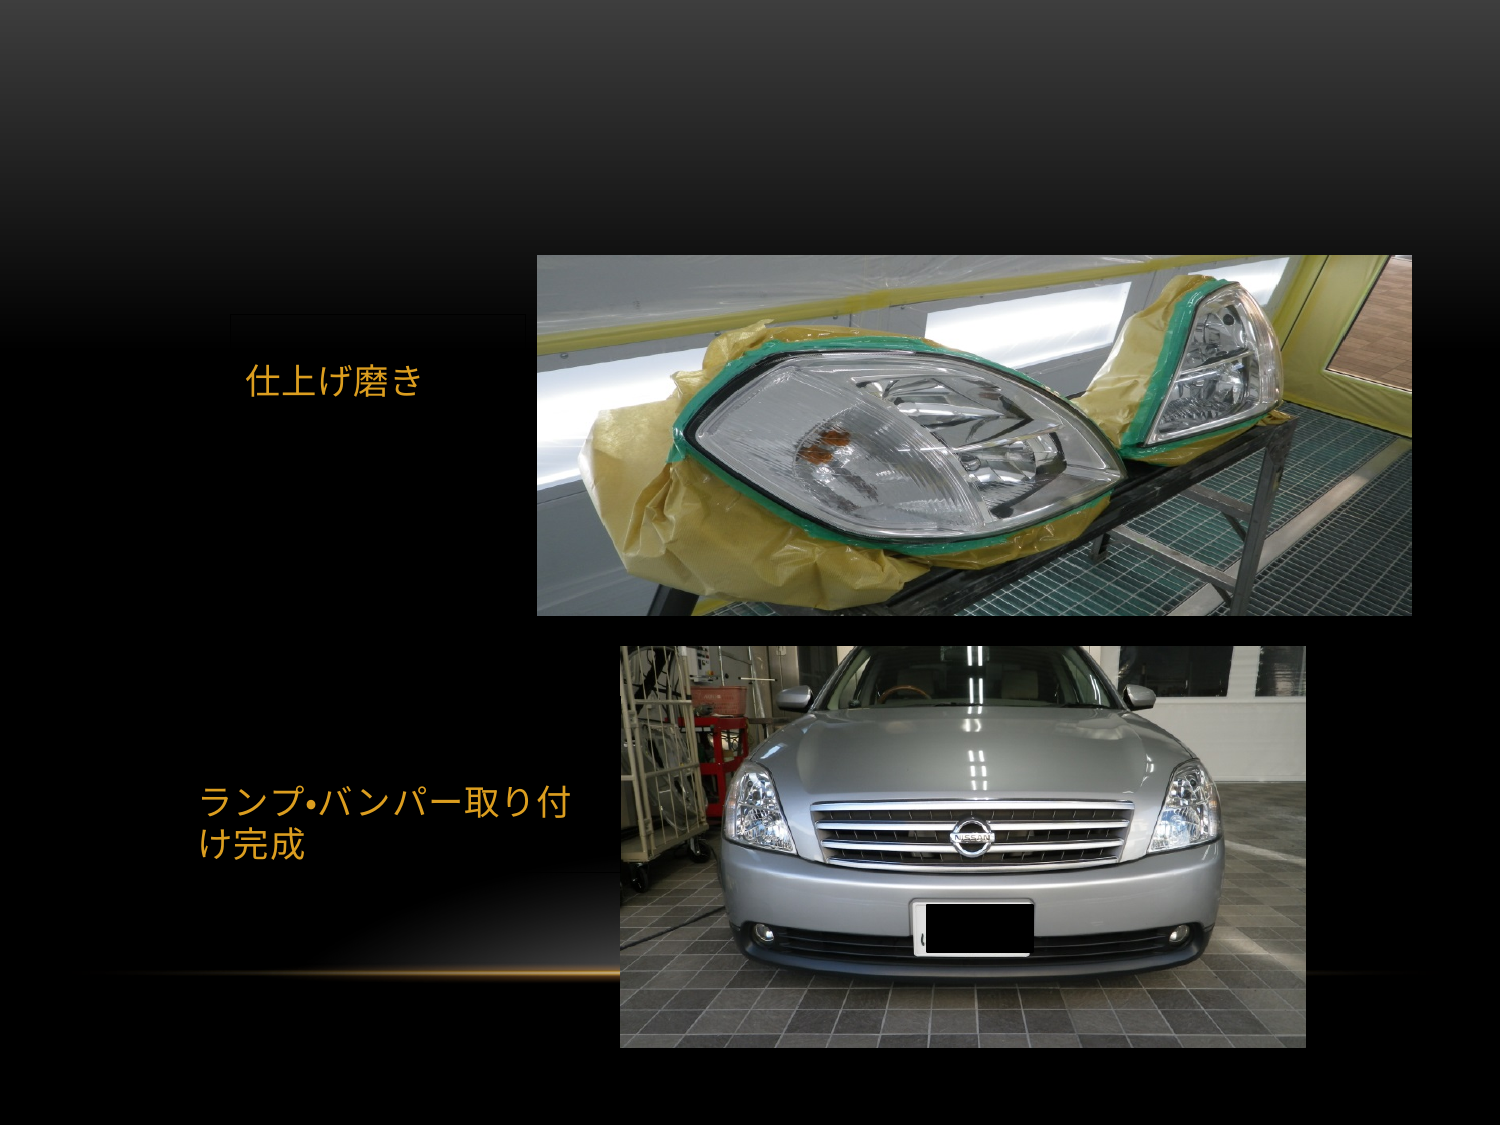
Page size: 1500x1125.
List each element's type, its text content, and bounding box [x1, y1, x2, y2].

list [619, 646, 1306, 1049]
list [537, 255, 1412, 616]
picture [0, 0, 1500, 1125]
list ランプ・バンパー取り付け完成 [183, 696, 613, 873]
list 仕上げ磨き [230, 314, 526, 409]
